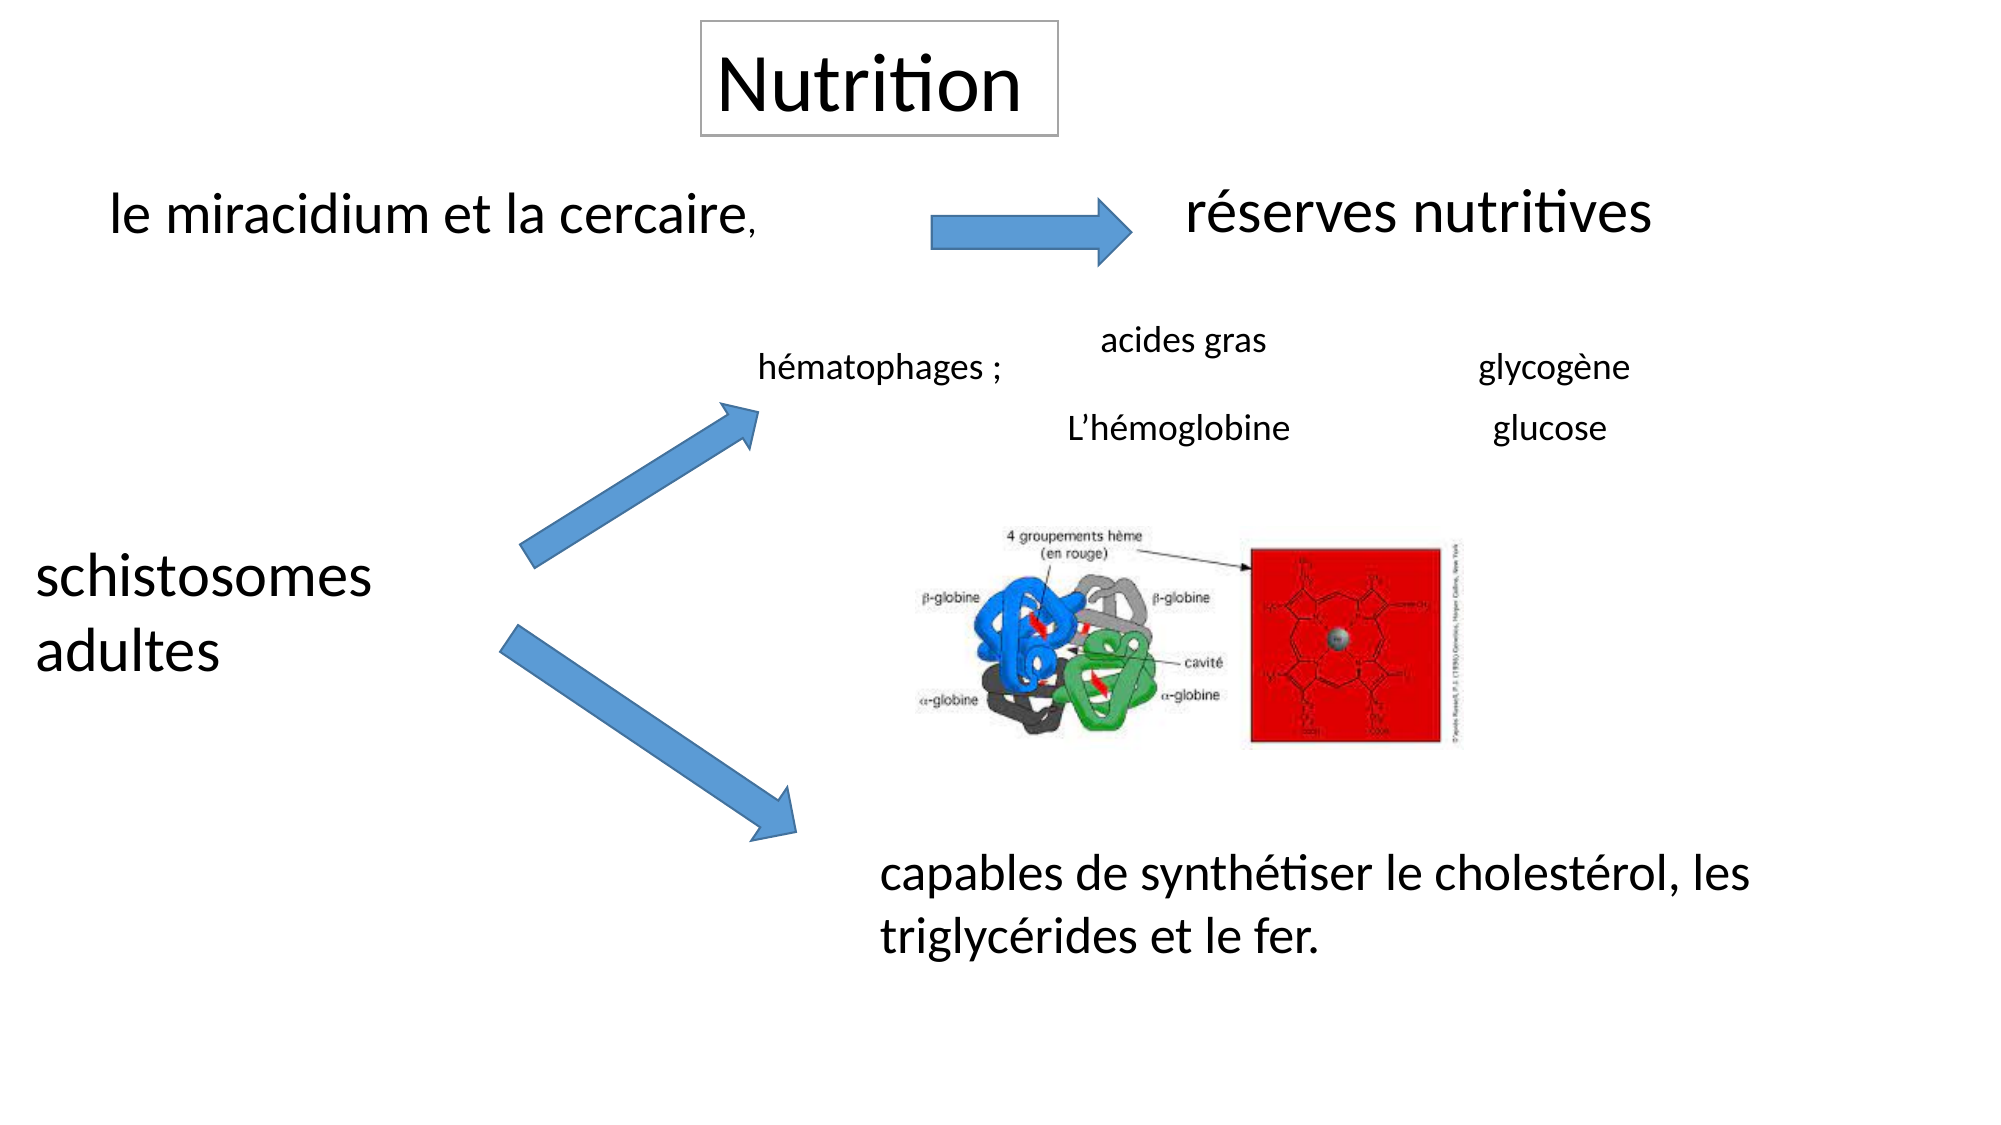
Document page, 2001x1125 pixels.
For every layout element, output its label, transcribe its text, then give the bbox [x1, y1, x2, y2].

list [915, 526, 1464, 750]
text_box L’hémoglobine [1053, 395, 1315, 456]
text_box réserves nutritives [1171, 163, 1683, 253]
text_box acides gras [1077, 307, 1291, 368]
text_box schistosomes adultes [20, 526, 514, 692]
text_box [498, 623, 798, 843]
text_box hématophages ; [742, 334, 1017, 395]
text_box glucose [1478, 395, 1632, 456]
text_box [518, 402, 760, 570]
text_box Nutrition [700, 20, 1059, 137]
text_box [930, 196, 1133, 268]
text_box glycogène [1463, 334, 1646, 395]
text_box capables de synthétiser le cholestérol, les triglycérides et le fer. [865, 831, 1813, 971]
text_box le miracidium et la cercaire, [94, 168, 772, 253]
